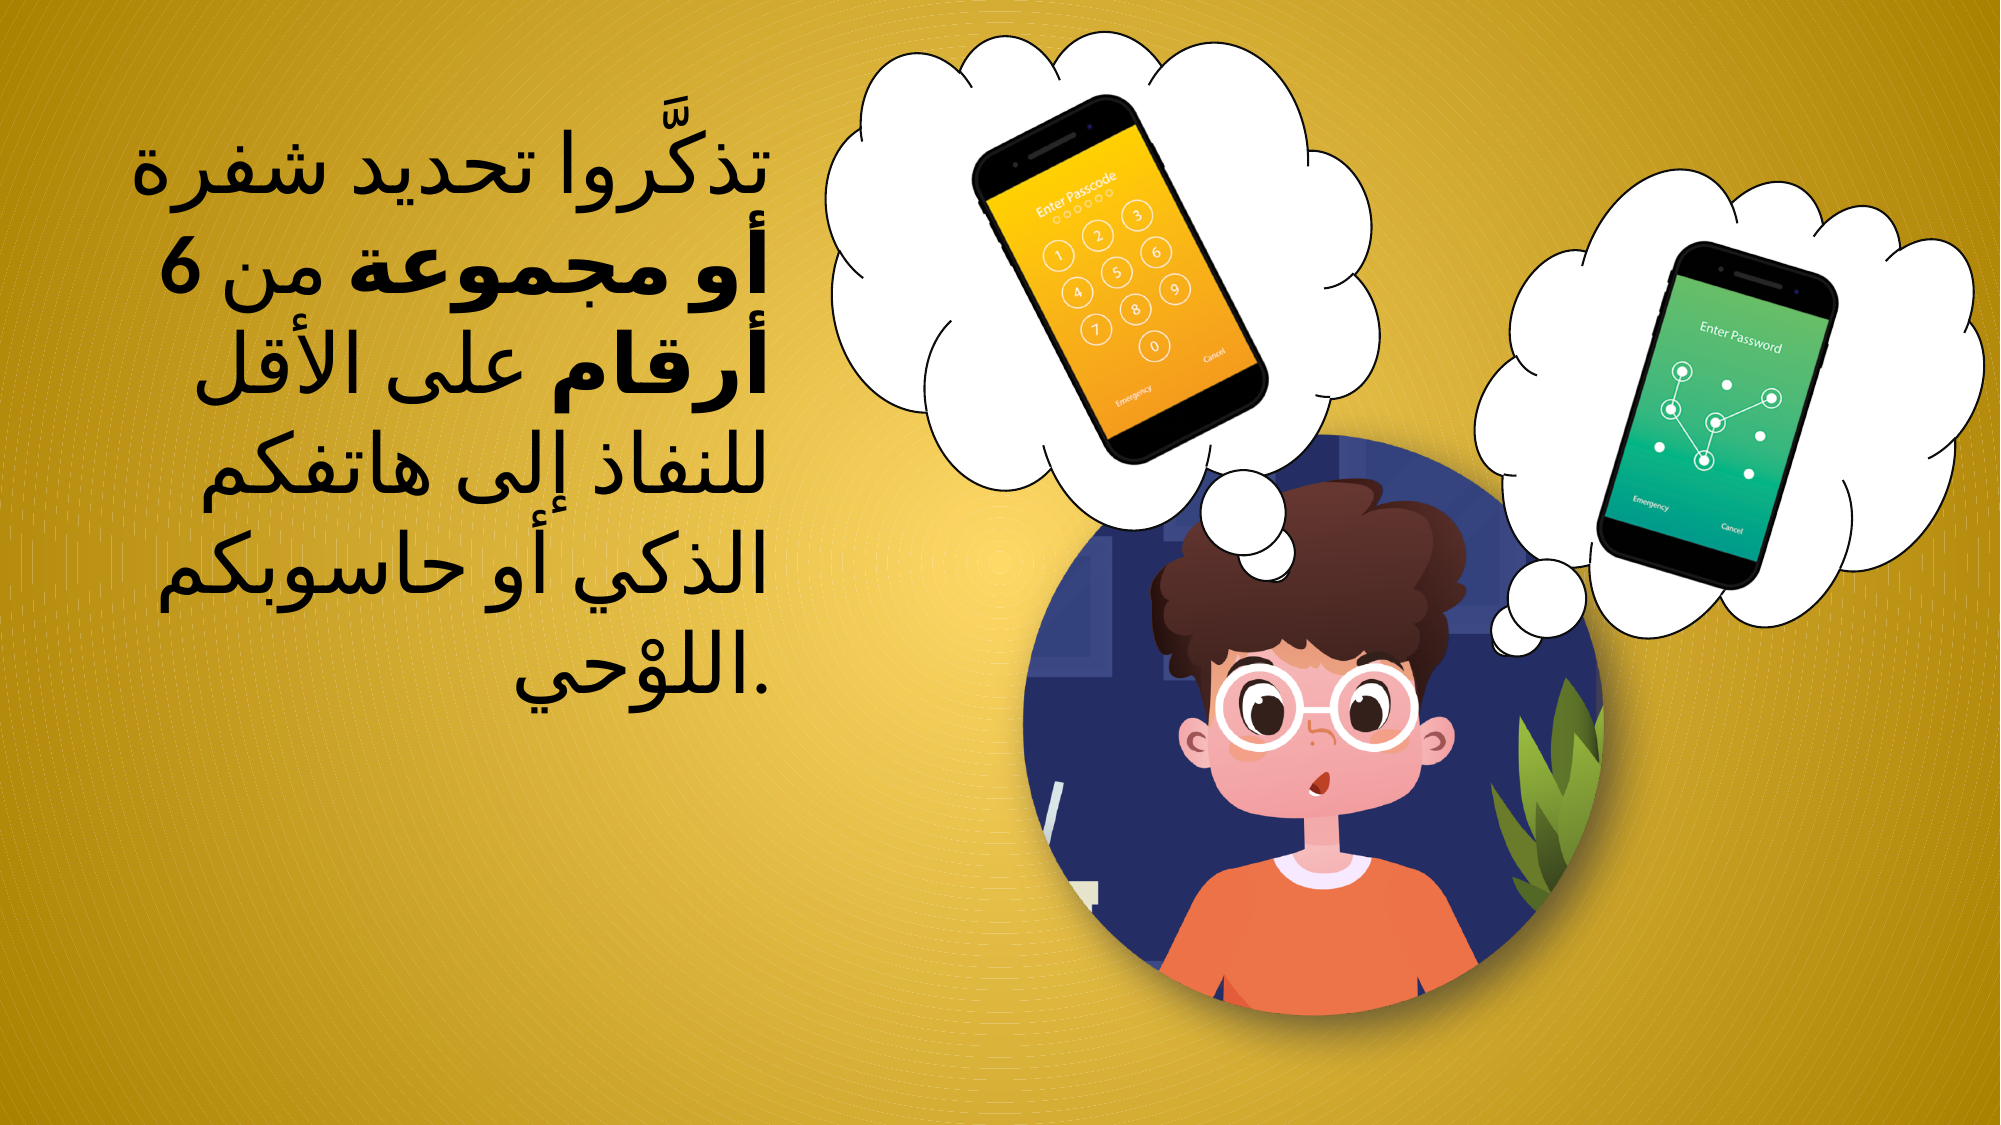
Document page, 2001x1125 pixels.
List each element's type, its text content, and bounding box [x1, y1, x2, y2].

text_box [824, 30, 1151, 439]
text_box [1508, 168, 1986, 573]
text_box [1737, 620, 1765, 629]
text_box تذكَّروا تحديد شفرة أو مجموعة من 6 أرقام على الأقل للنفاذ إلى هاتفكم الذكي أو حاسوبكم اللوْحي. [85, 103, 788, 718]
text_box [1692, 607, 1708, 625]
text_box [1798, 606, 1815, 619]
picture [921, 46, 1896, 1103]
text_box [1170, 41, 1381, 345]
